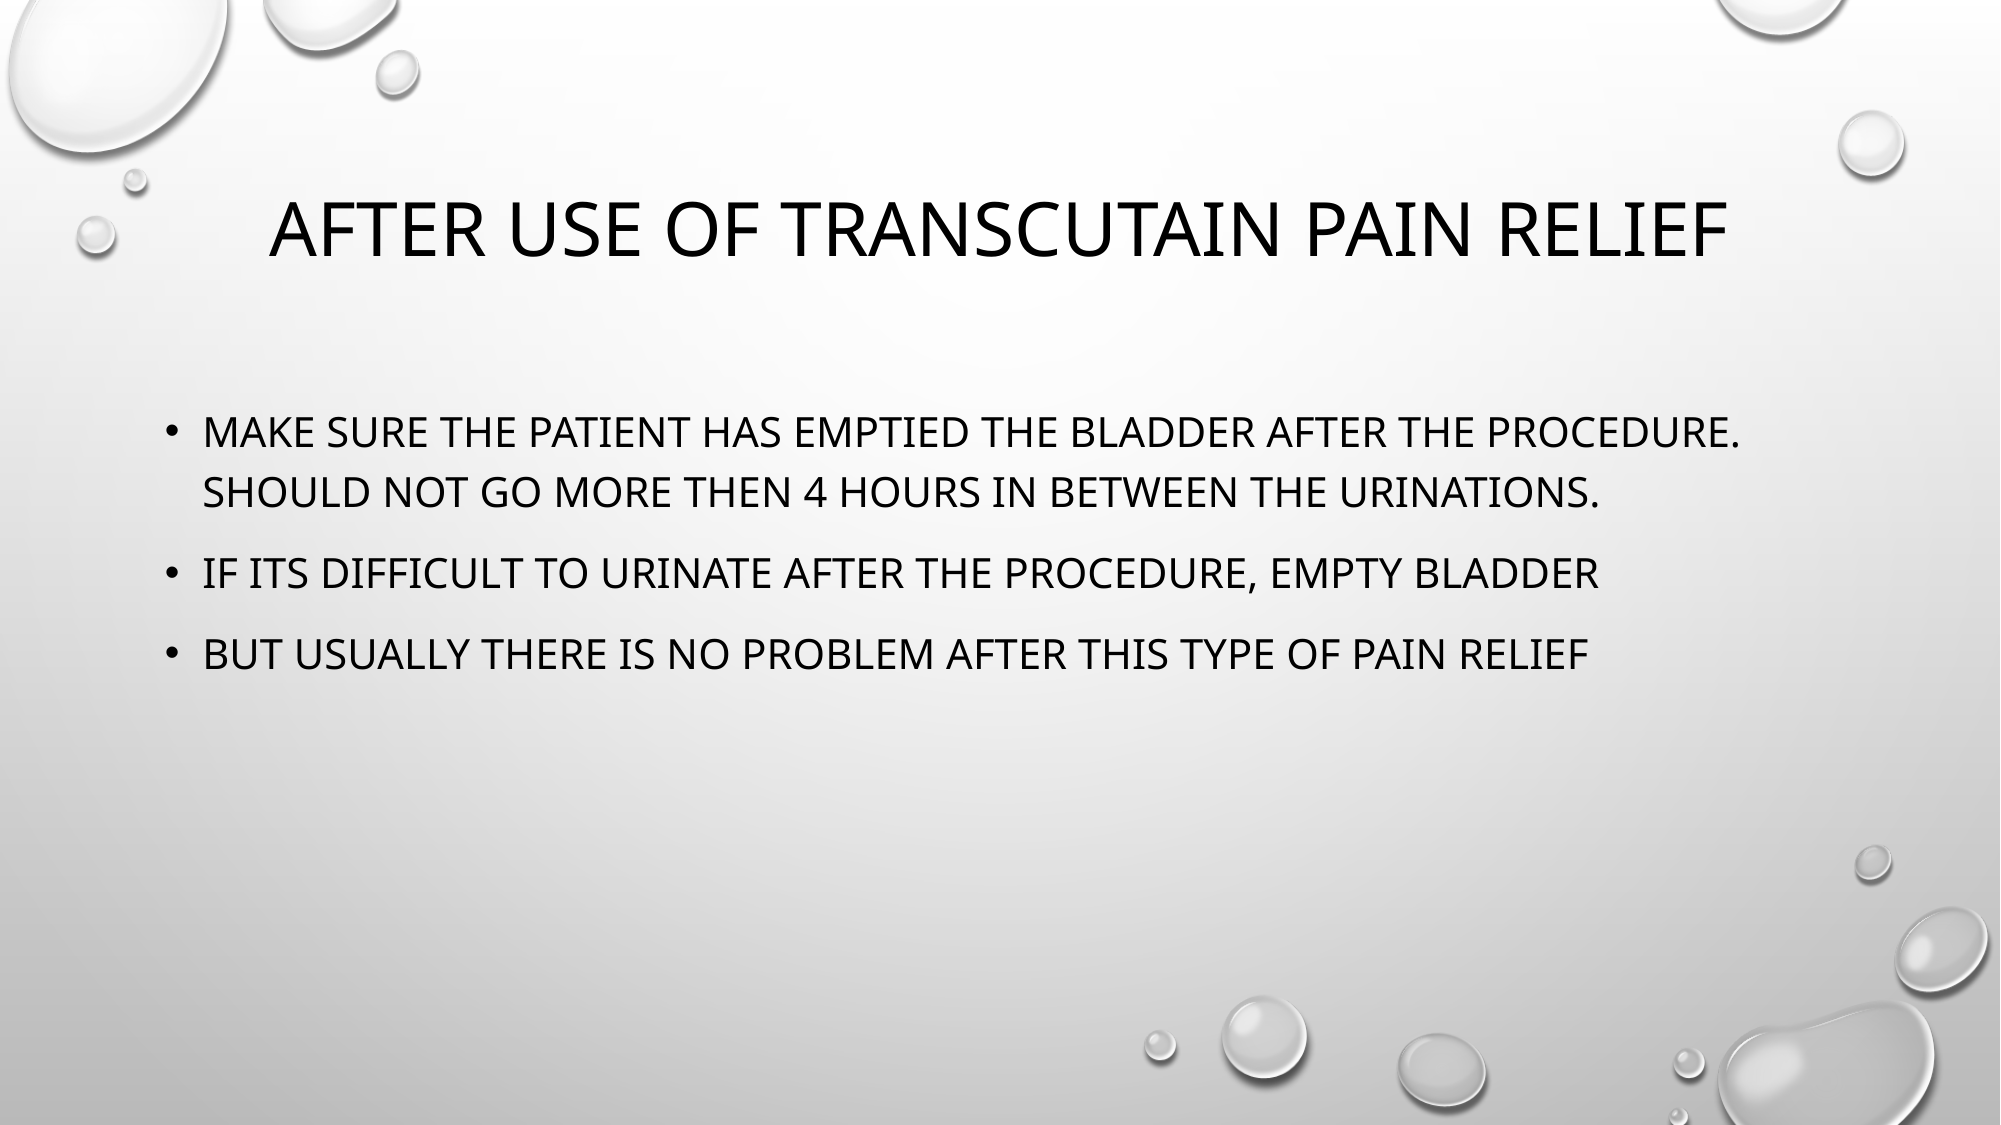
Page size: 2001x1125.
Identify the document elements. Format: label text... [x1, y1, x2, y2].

title After use of transcutain pain relief [149, 101, 1851, 364]
picture [0, 0, 2000, 1125]
list Make sure the patient has emptied the bladder after THE procedure. Should not Go more then 4 hours in between the urinations. If ITS DIFFICULT TO urinate after THE procedure, empty bladder BUT USUALLY THERE IS NO PROBLEM AFTER THIS TYPE OF PAIN RELIEF [149, 388, 1850, 950]
